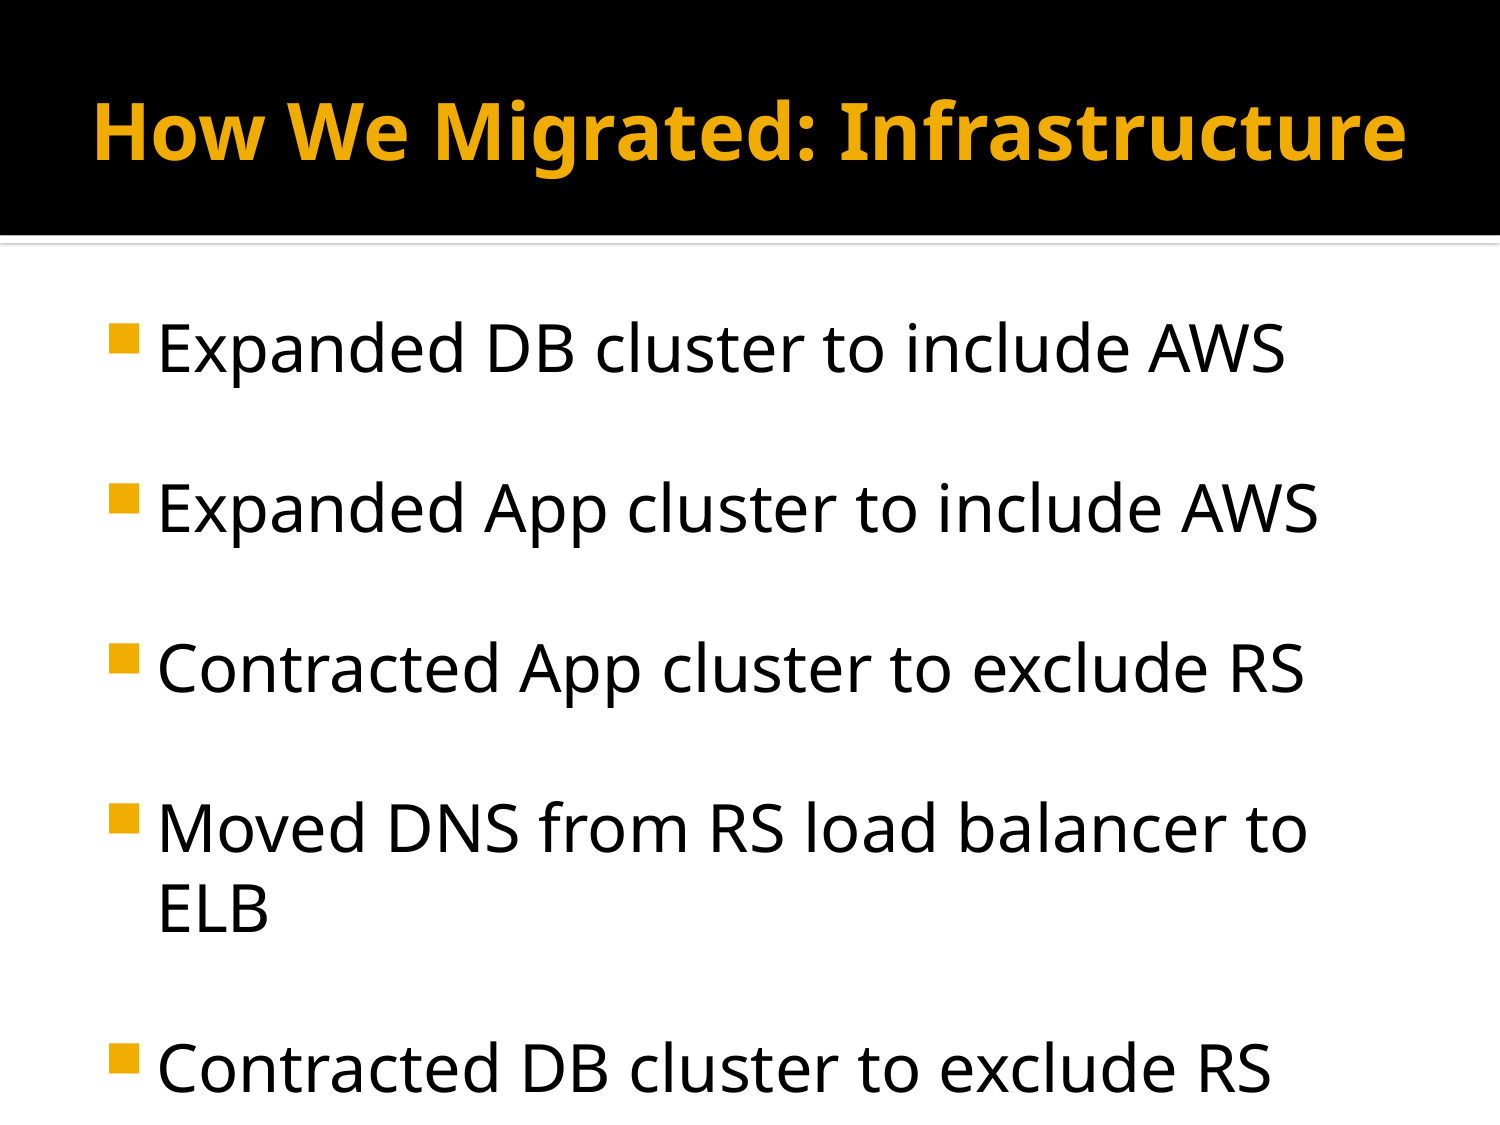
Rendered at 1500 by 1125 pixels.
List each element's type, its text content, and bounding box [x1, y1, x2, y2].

title How We Migrated: Infrastructure [75, 25, 1425, 231]
list Expanded DB cluster to include AWS Expanded App cluster to include AWS Contracted App cluster to exclude RS Moved DNS from RS load balancer to ELB Contracted DB cluster to exclude RS [75, 291, 1425, 1050]
